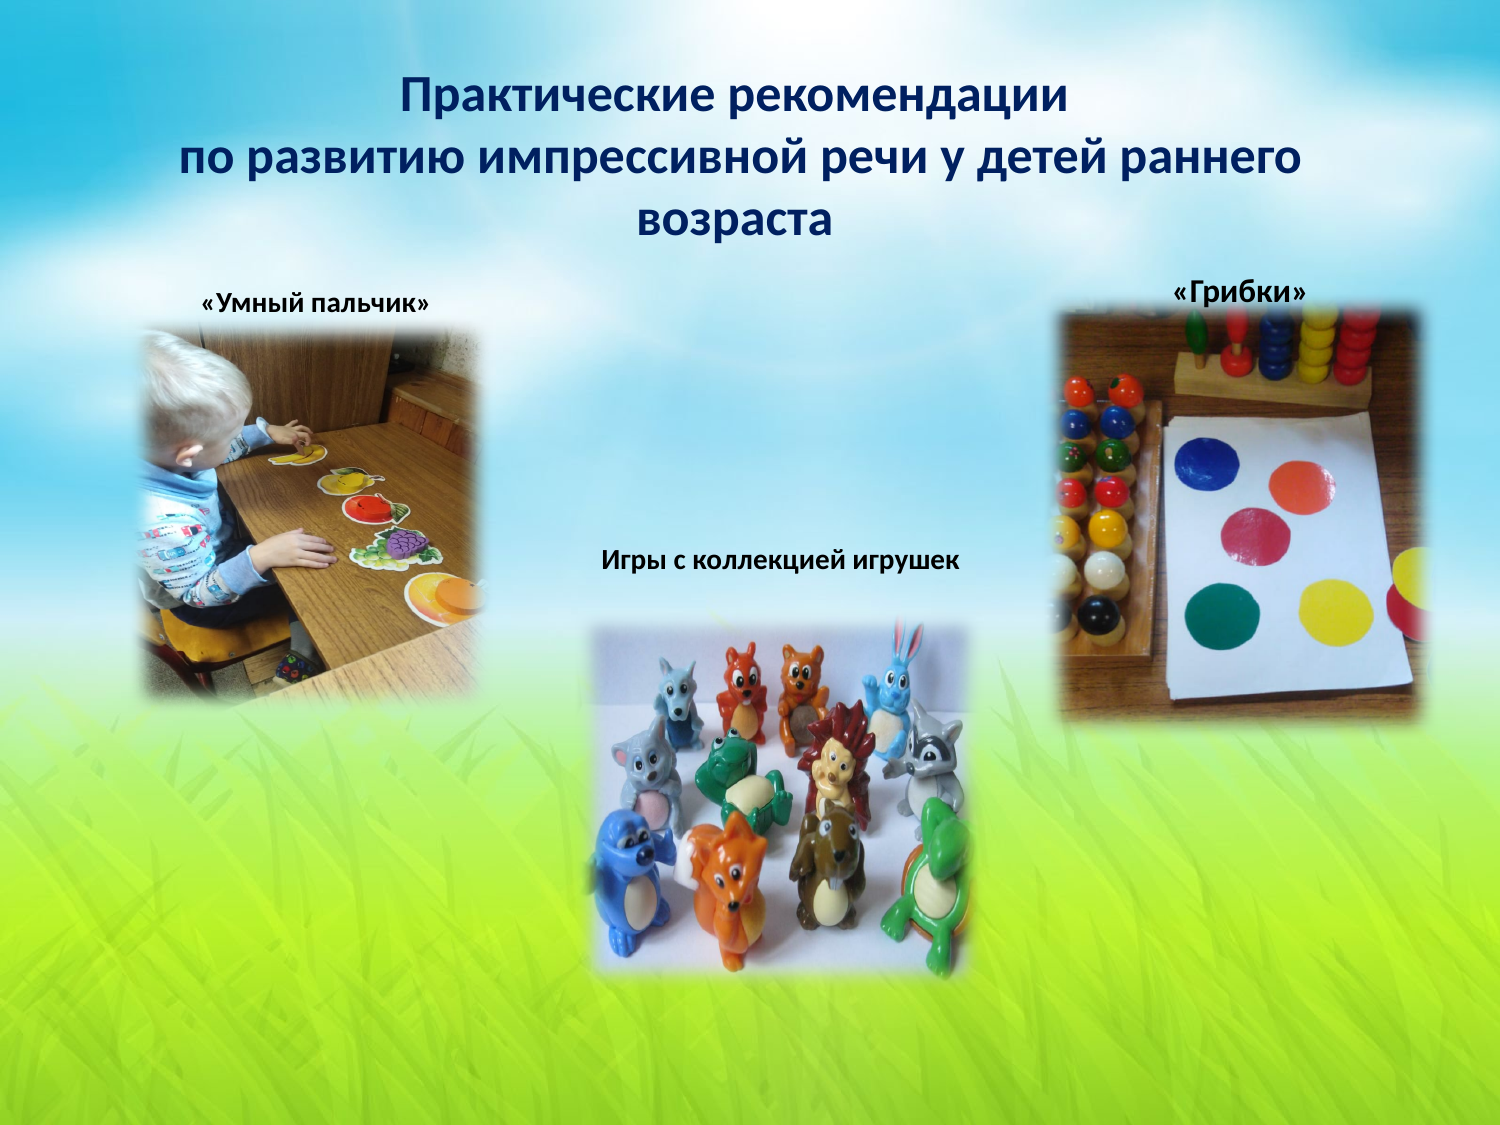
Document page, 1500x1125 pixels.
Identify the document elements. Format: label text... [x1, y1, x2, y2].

picture [0, 0, 1500, 1125]
title Практические рекомендации по развитию импрессивной речи у детей раннего возраста [75, 44, 1395, 235]
text_box «Грибки» [647, 257, 1395, 318]
list «Умный пальчик» [75, 235, 1430, 1005]
